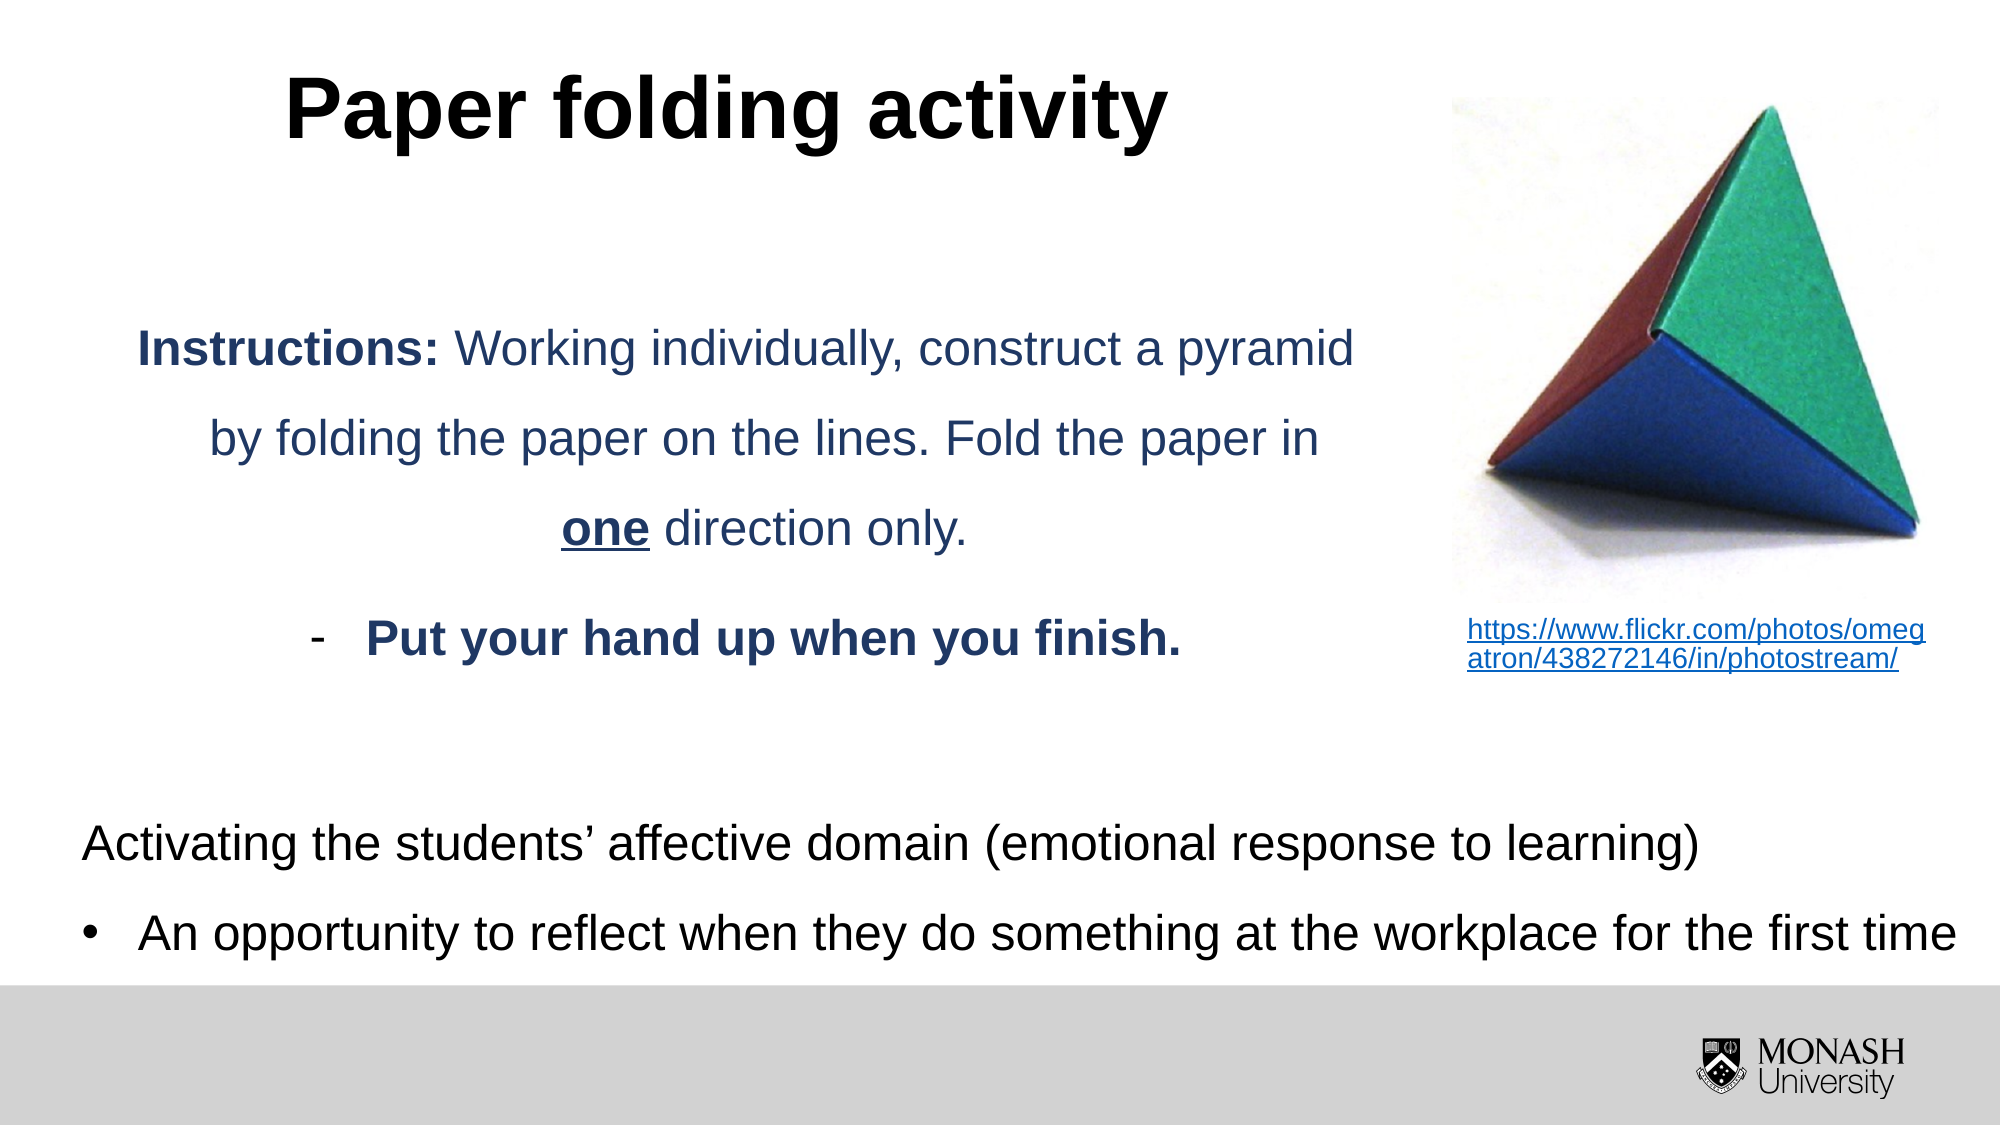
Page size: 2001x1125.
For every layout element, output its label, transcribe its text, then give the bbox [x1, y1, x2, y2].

picture [1452, 96, 1939, 604]
text_box Activating the students’ affective domain (emotional response to learning) An opportunity to reflect when they do something at the workplace for the first time [66, 773, 2000, 969]
list Paper folding activity [116, 55, 1339, 176]
picture [1696, 1038, 1904, 1099]
text_box https://www.flickr.com/photos/omegatron/438272146/in/photostream/ [1452, 602, 1951, 653]
list Instructions: Working individually, construct a pyramid by folding the paper on the lines. Fold the paper in one direction only. Put your hand up when you finish. [78, 277, 1377, 630]
